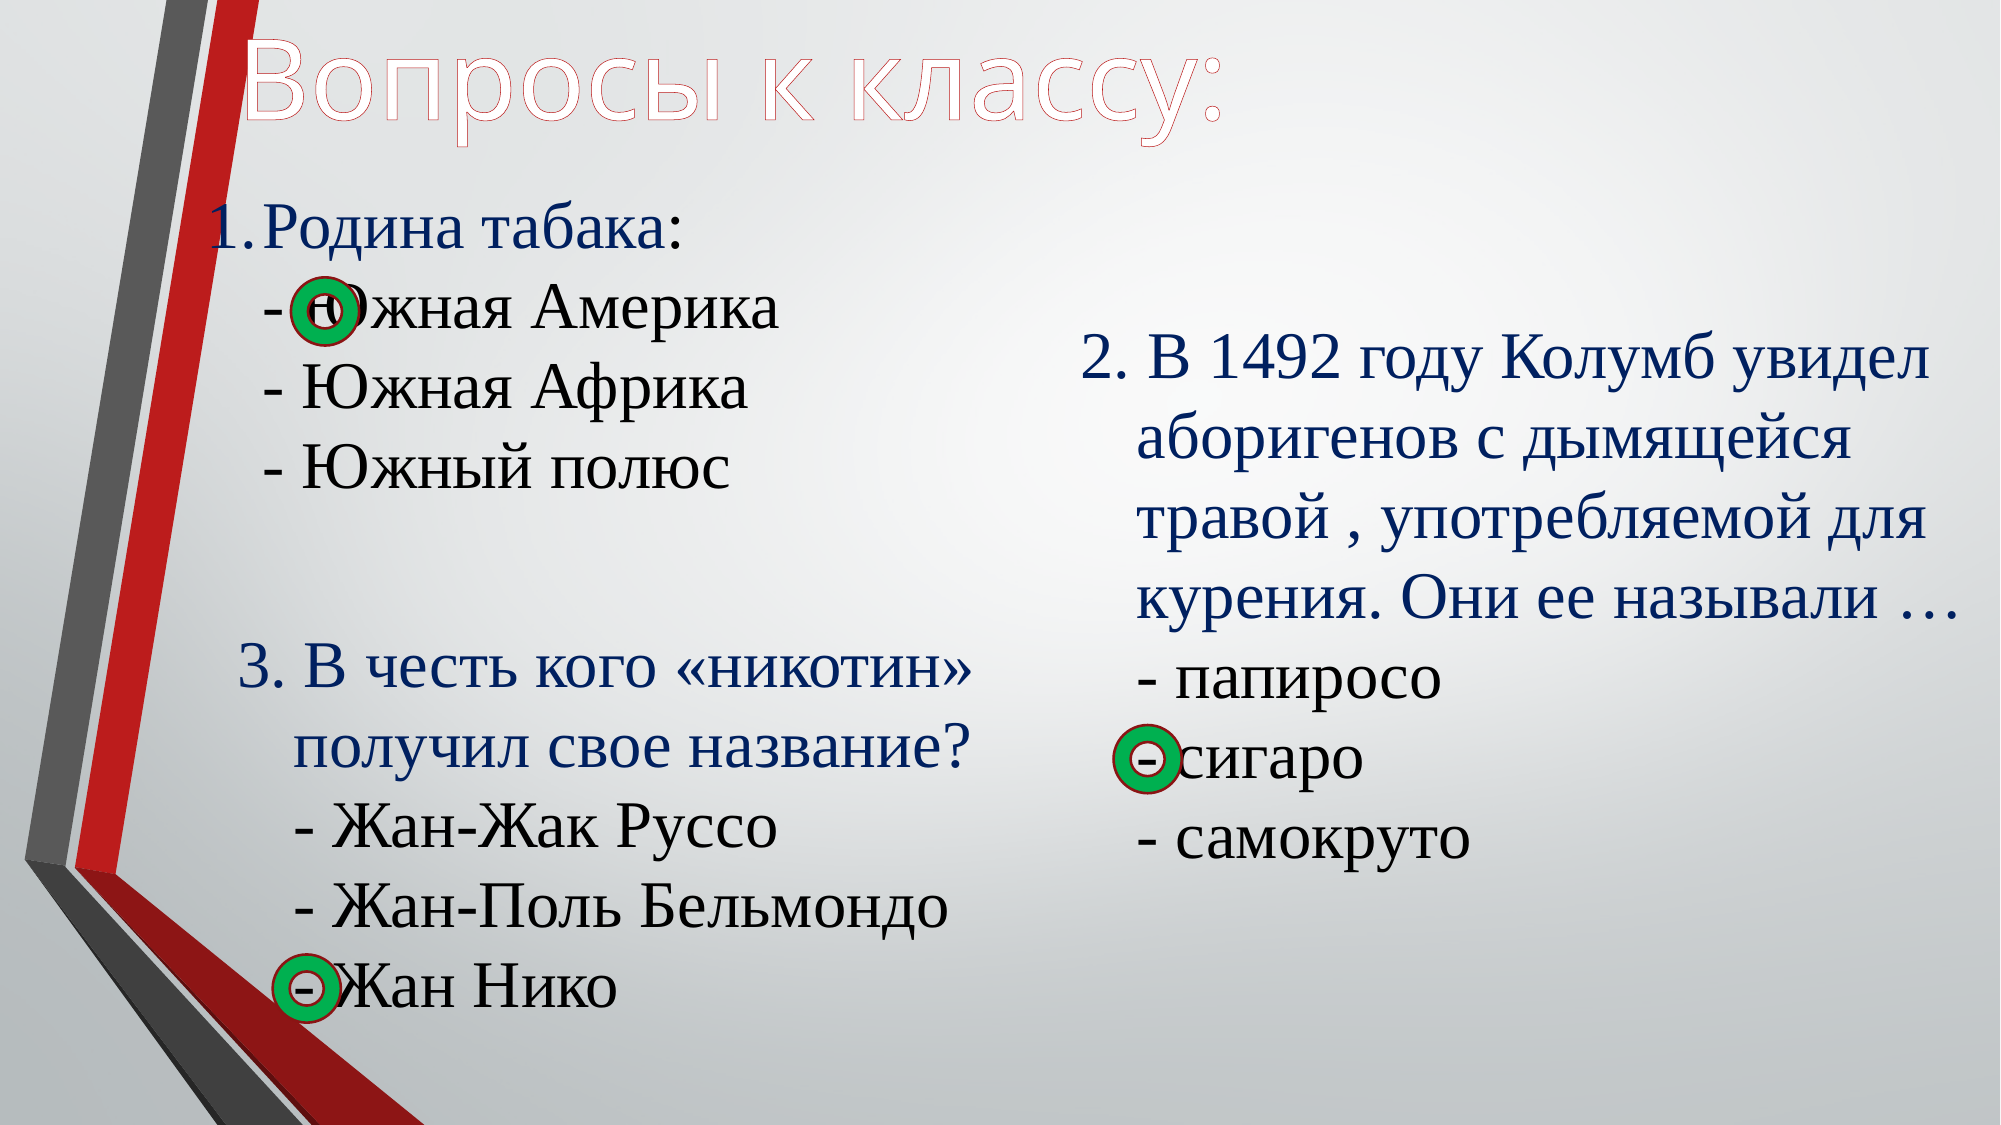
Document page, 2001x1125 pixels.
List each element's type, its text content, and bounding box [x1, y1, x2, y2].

text_box Вопросы к классу: [221, 0, 1243, 150]
text_box Родина табака: - Южная Америка - Южная Африка - Южный полюс [191, 174, 909, 510]
text_box [271, 953, 343, 1024]
text_box [289, 276, 361, 347]
text_box 2. В 1492 году Колумб увидел аборигенов с дымящейся травой , употребляемой для курения. Они ее называли … - папиросо - сигаро - самокруто [1065, 304, 2000, 879]
text_box 3. В честь кого «никотин» получил свое название? - Жан-Жак Руссо - Жан-Поль Бельмондо - Жан Нико [222, 613, 1066, 1028]
text_box [1112, 723, 1184, 795]
